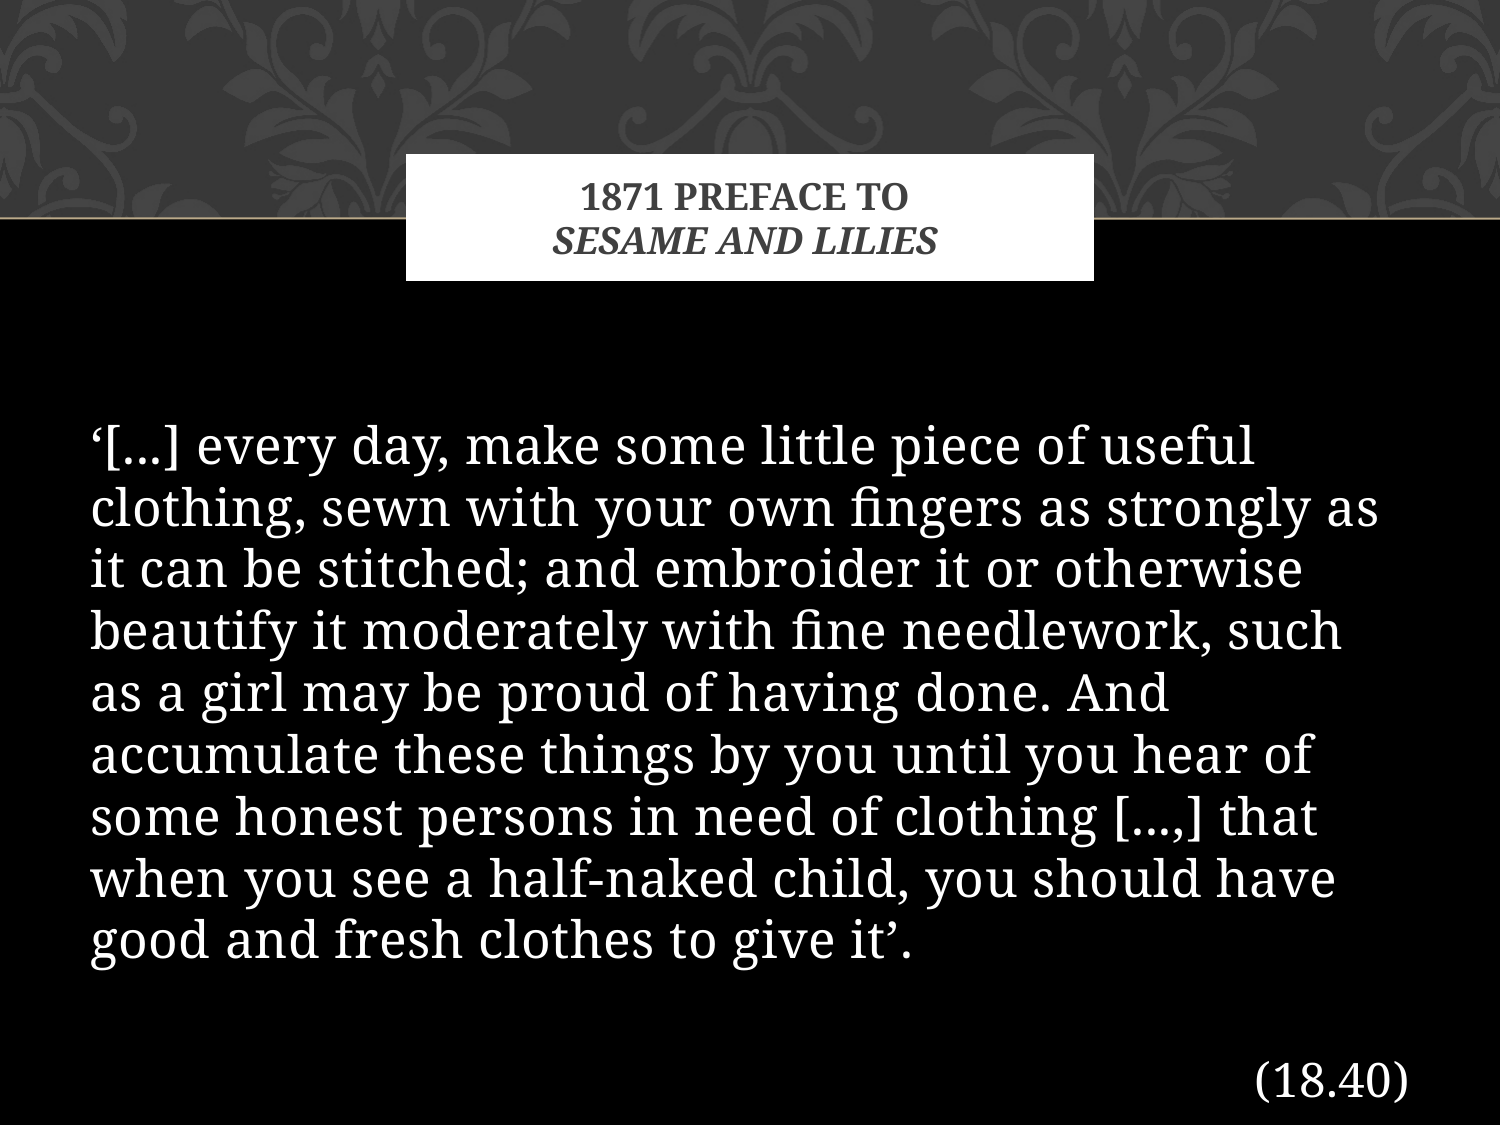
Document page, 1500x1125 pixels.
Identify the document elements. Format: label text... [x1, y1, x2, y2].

title 1871 Preface to Sesame and Lilies [406, 154, 1094, 281]
list ‘[...] every day, make some little piece of useful clothing, sewn with your own fingers as strongly as it can be stitched; and embroider it or otherwise beautify it moderately with fine needlework, such as a girl may be proud of having done. And accumulate these things by you until you hear of some honest persons in need of clothing [...,] that when you see a half-naked child, you should have good and fresh clothes to give it’. (18.40) [75, 331, 1425, 1125]
